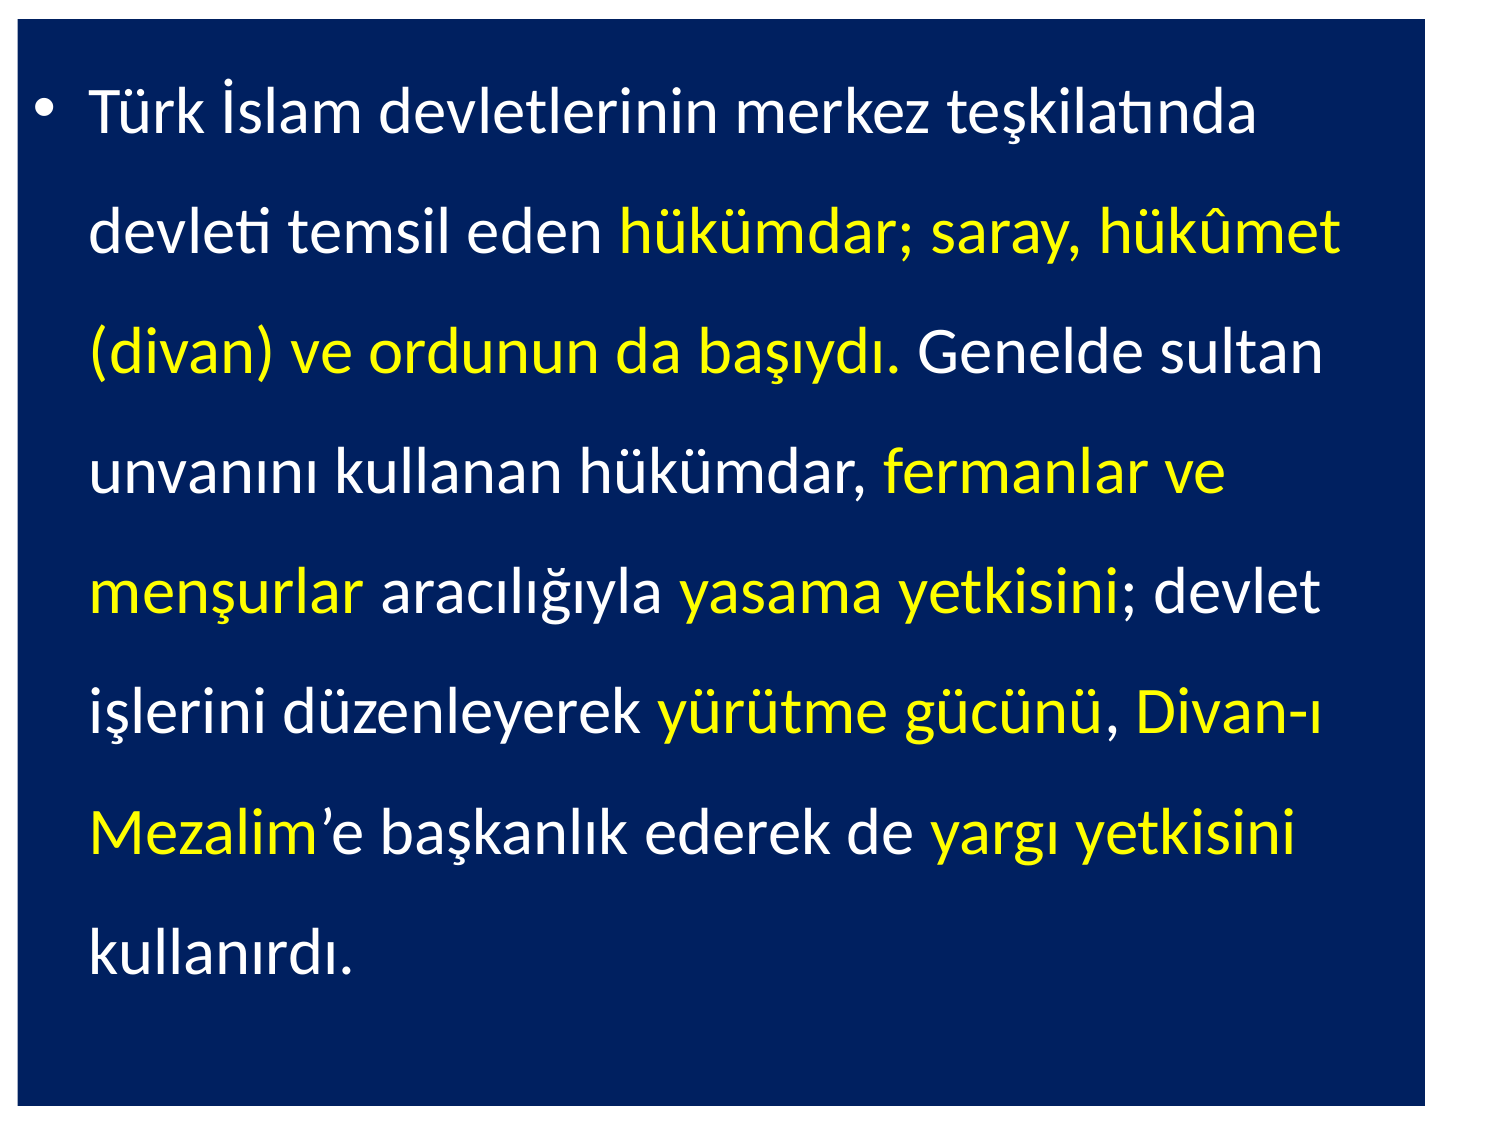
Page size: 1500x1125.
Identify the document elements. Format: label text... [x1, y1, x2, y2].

list Türk İslam devletlerinin merkez teşkilatında devleti temsil eden hükümdar; saray, hükûmet (divan) ve ordunun da başıydı. Genelde sultan unvanını kullanan hükümdar, fermanlar ve menşurlar aracılığıyla yasama yetkisini; devlet işlerini düzenleyerek yürütme gücünü, Divan-ı Mezalim’e başkanlık ederek de yargı yetkisini kullanırdı. [17, 19, 1425, 1106]
